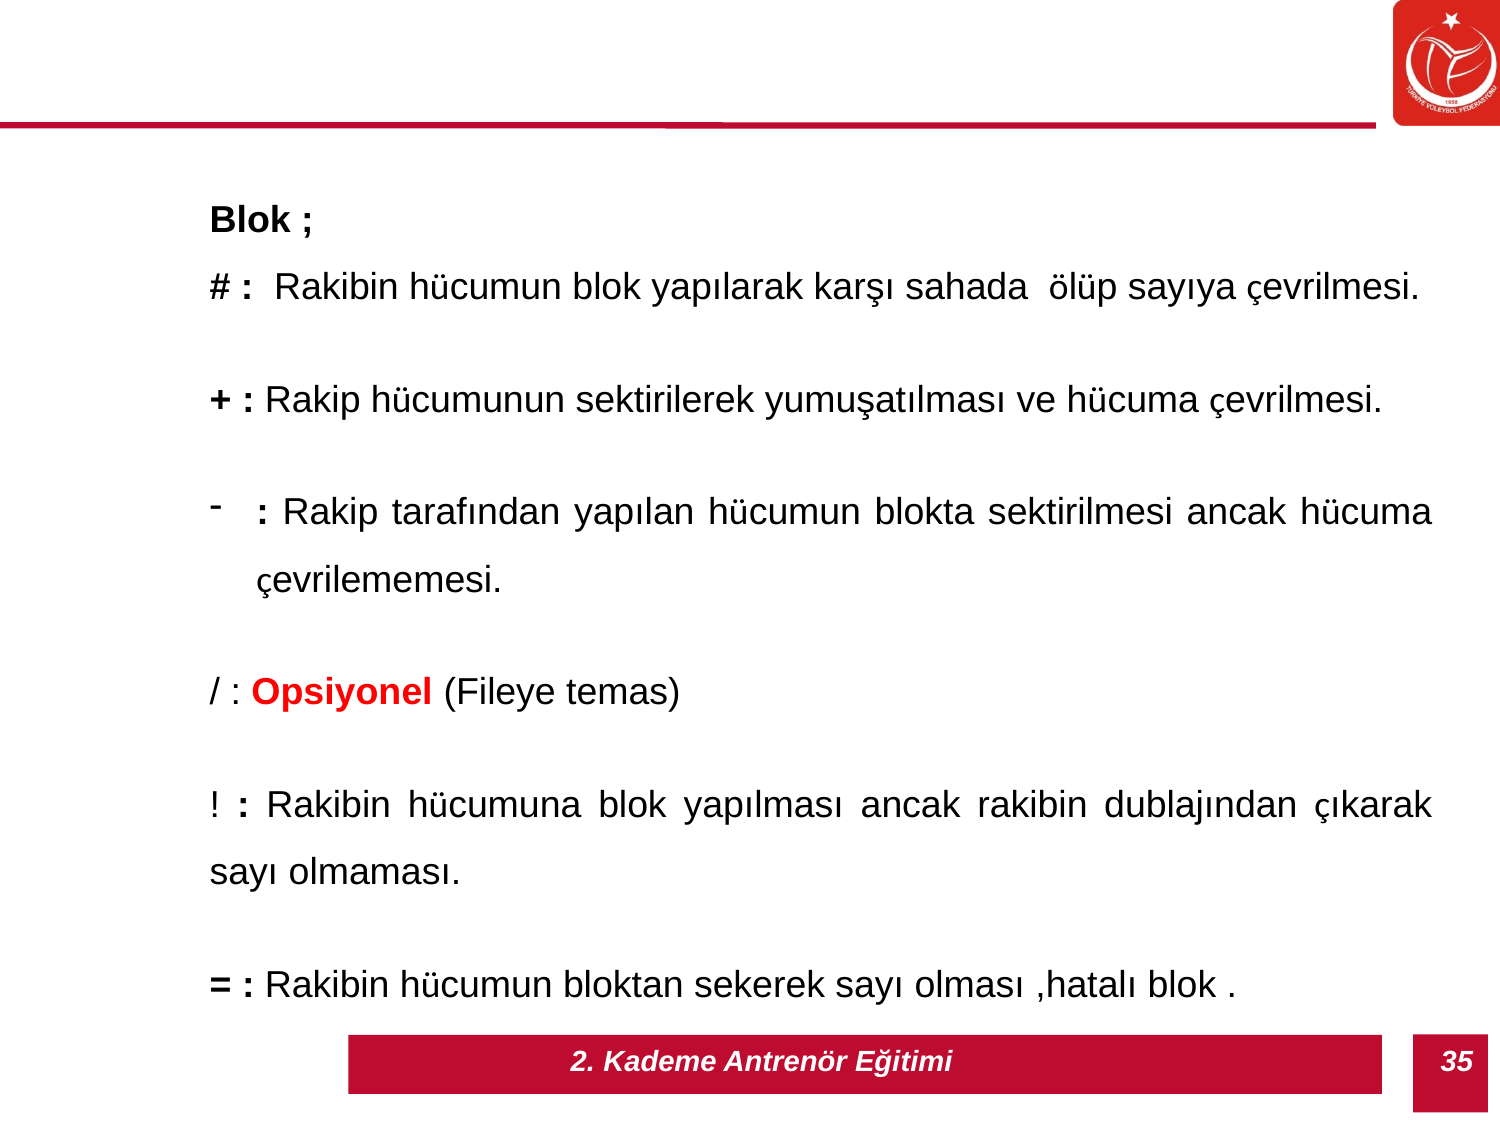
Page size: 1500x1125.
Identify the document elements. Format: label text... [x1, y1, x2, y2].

picture [1393, 0, 1500, 126]
slide_number 35 [1412, 1034, 1489, 1113]
text_box Blok ; # : Rakibin hücumun blok yapılarak karşı sahada ölüp sayıya çevrilmesi. + : Rakip hücumunun sektirilerek yumuşatılması ve hücuma çevrilmesi. : Rakip tarafından yapılan hücumun blokta sektirilmesi ancak hücuma çevrilememesi. / : Opsiyonel (Fileye temas) ! : Rakibin hücumuna blok yapılması ancak rakibin dublajından çıkarak sayı olmaması. = : Rakibin hücumun bloktan sekerek sayı olması ,hatalı blok . [194, 164, 1447, 1012]
